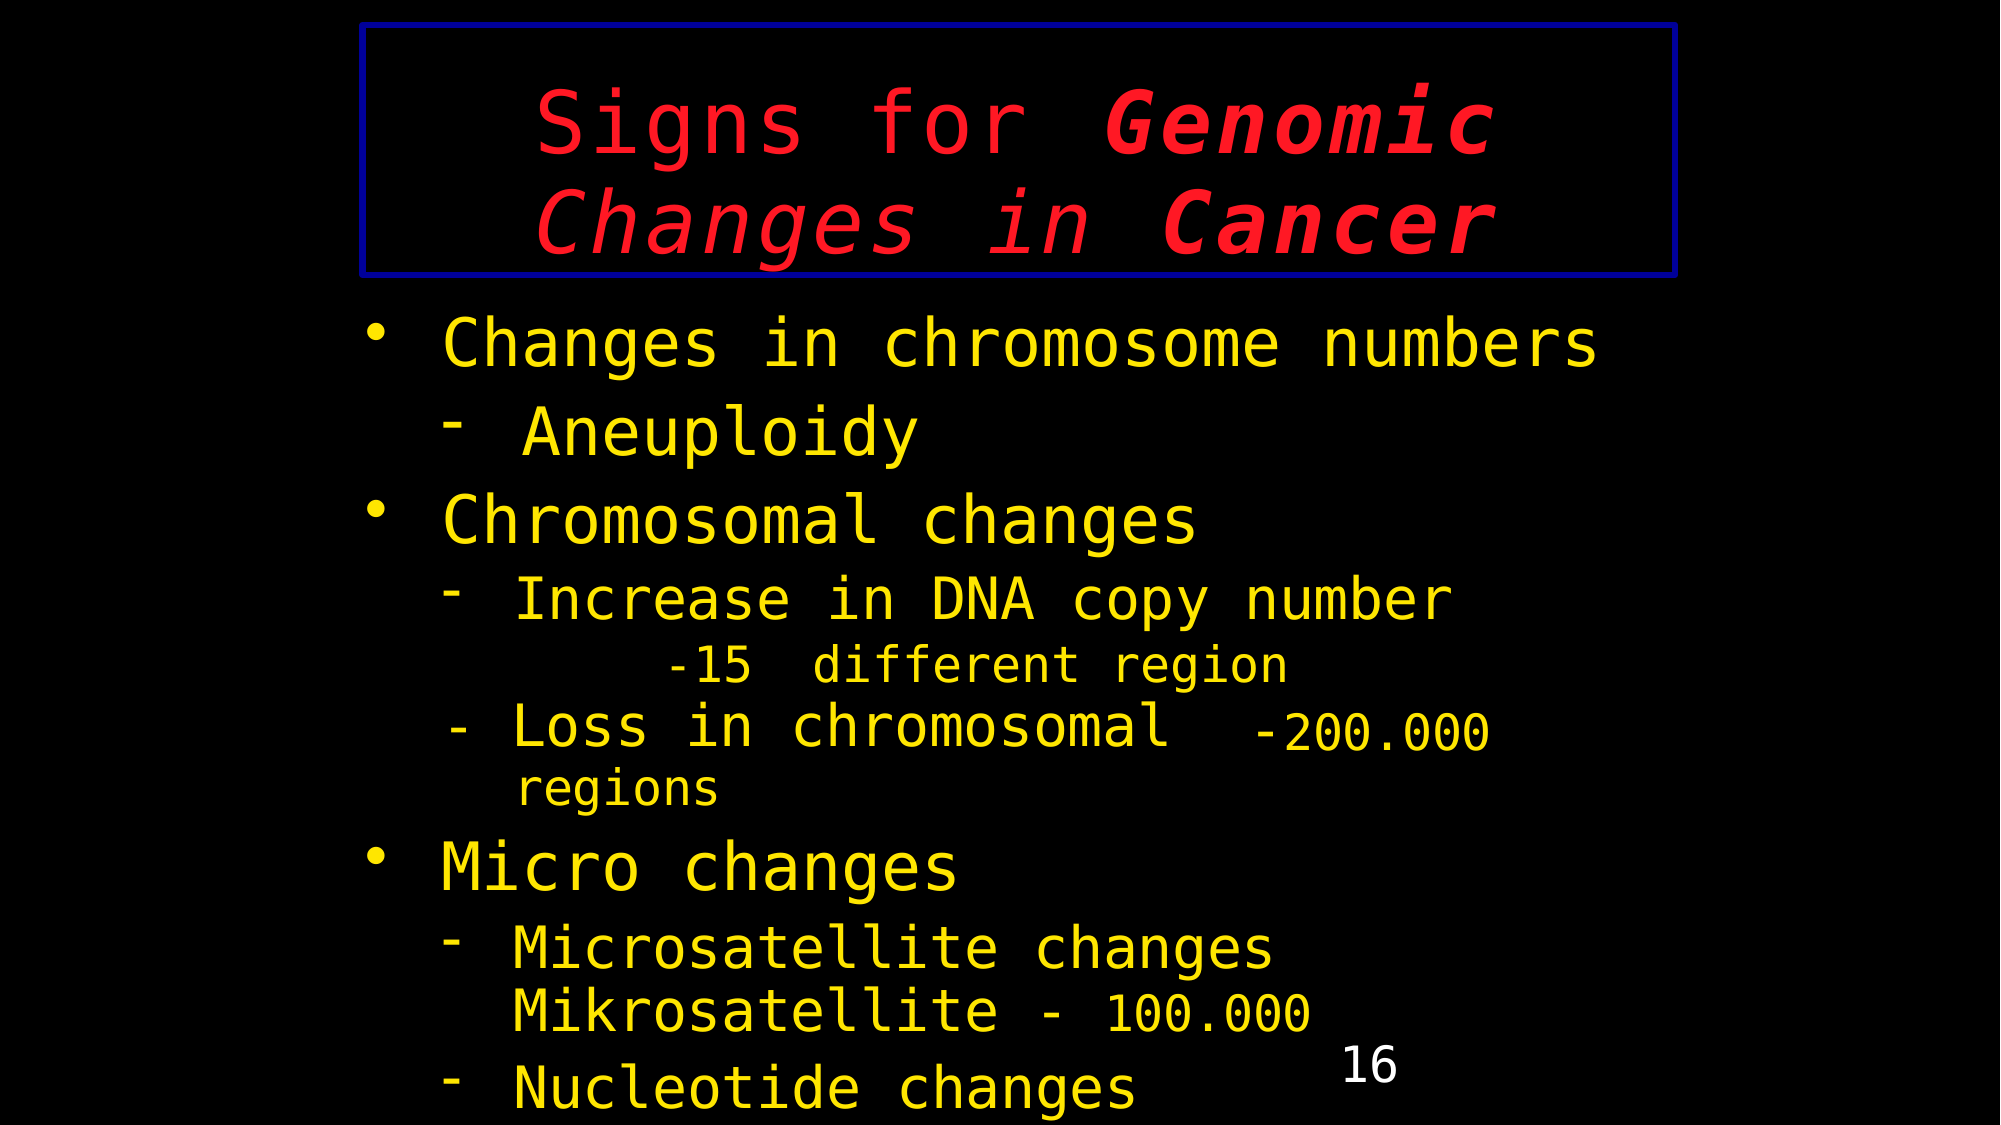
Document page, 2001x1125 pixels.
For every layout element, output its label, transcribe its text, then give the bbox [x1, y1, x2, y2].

text_box Microsatellite changes Mikrosatellite - 100.000 Nucleotide changes [439, 907, 1321, 1120]
title Signs for Changes in [534, 61, 1099, 271]
text_box - Loss in chromosomal regions Micro changes [362, 689, 1181, 904]
text_box -200.000 [1246, 689, 1496, 762]
text_box [362, 24, 1675, 275]
text_box Genomic Cancer [1103, 62, 1638, 271]
text_box 16 [1337, 1030, 1402, 1093]
text_box Changes in chromosome numbers Aneuploidy Chromosomal changes Increase in DNA copy number -15 different region [362, 288, 1604, 695]
